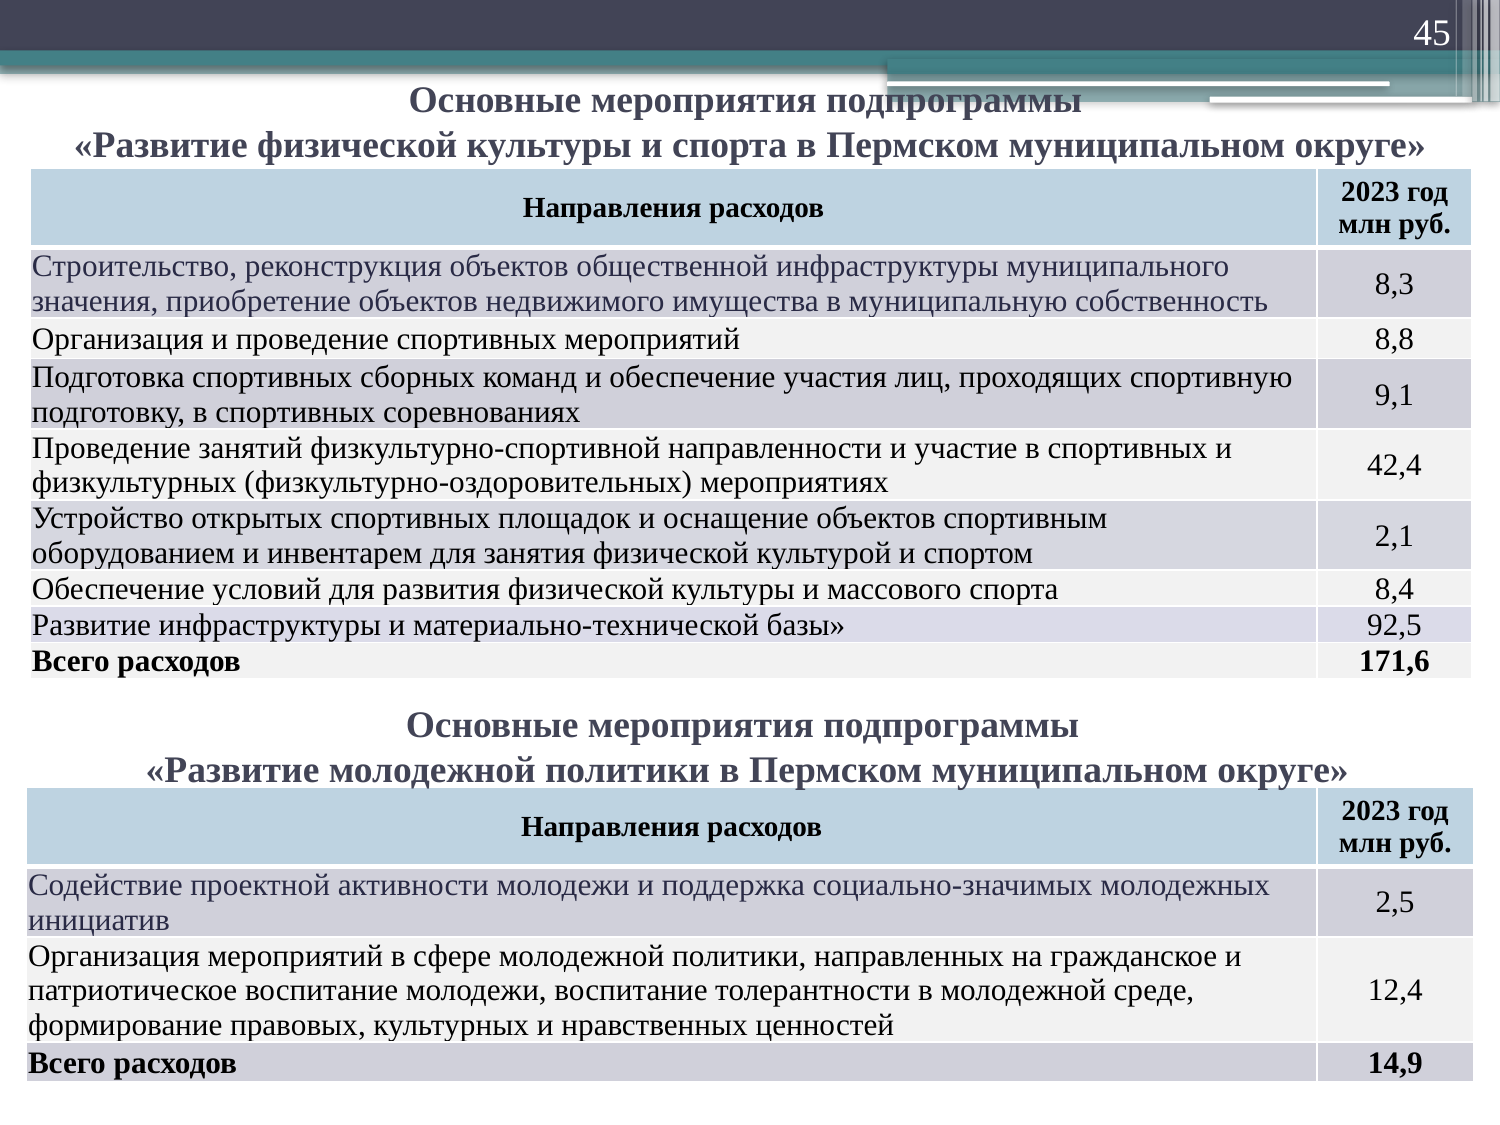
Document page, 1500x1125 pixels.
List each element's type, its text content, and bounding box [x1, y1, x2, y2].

table_cell Организация и проведение спортивных мероприятий [31, 319, 1316, 358]
table_header Направления расходов [31, 169, 1316, 245]
table_cell Развитие инфраструктуры и материально-технической базы» [31, 607, 1316, 642]
table_cell 8,3 [1318, 250, 1471, 317]
table_cell Проведение занятий физкультурно-спортивной направленности и участие в спортивных и физкультурных (физкультурно-оздоровительных) мероприятиях [31, 430, 1316, 499]
table_cell 171,6 [1318, 643, 1471, 678]
table_cell 42,4 [1318, 430, 1471, 499]
table_cell 8,8 [1318, 319, 1471, 358]
table_cell 14,9 [1318, 1043, 1473, 1081]
table_cell Подготовка спортивных сборных команд и обеспечение участия лиц, проходящих спортивную подготовку, в спортивных соревнованиях [31, 359, 1316, 428]
table_cell 92,5 [1318, 607, 1471, 642]
slide_number 45 [1340, 0, 1466, 61]
table_header 2023 год млн руб. [1318, 788, 1473, 864]
table_cell Устройство открытых спортивных площадок и оснащение объектов спортивным оборудованием и инвентарем для занятия физической культурой и спортом [31, 501, 1316, 569]
table_cell Всего расходов [31, 643, 1316, 678]
table_cell Содействие проектной активности молодежи и поддержка социально-значимых молодежных инициатив [27, 869, 1316, 936]
table_cell Организация мероприятий в сфере молодежной политики, направленных на гражданское и патриотическое воспитание молодежи, воспитание толерантности в молодежной среде, формирование правовых, культурных и нравственных ценностей [27, 938, 1316, 1041]
table_cell 9,1 [1318, 359, 1471, 428]
table_header Направления расходов [27, 788, 1316, 864]
table_cell Строительство, реконструкция объектов общественной инфраструктуры муниципального значения, приобретение объектов недвижимого имущества в муниципальную собственность [31, 250, 1316, 317]
table_cell Всего расходов [27, 1043, 1316, 1081]
table_cell 12,4 [1318, 938, 1473, 1041]
table_cell 8,4 [1318, 571, 1471, 605]
table_cell Обеспечение условий для развития физической культуры и массового спорта [31, 571, 1316, 605]
text_box Основные мероприятия подпрограммы «Развитие молодежной политики в Пермском муниципальном округе» [25, 704, 1470, 787]
title Основные мероприятия подпрограммы «Развитие физической культуры и спорта в Пермском муниципальном округе» [28, 66, 1473, 173]
table_cell 2,1 [1318, 501, 1471, 569]
table_cell 2,5 [1318, 869, 1473, 936]
table_header 2023 год млн руб. [1318, 169, 1471, 245]
